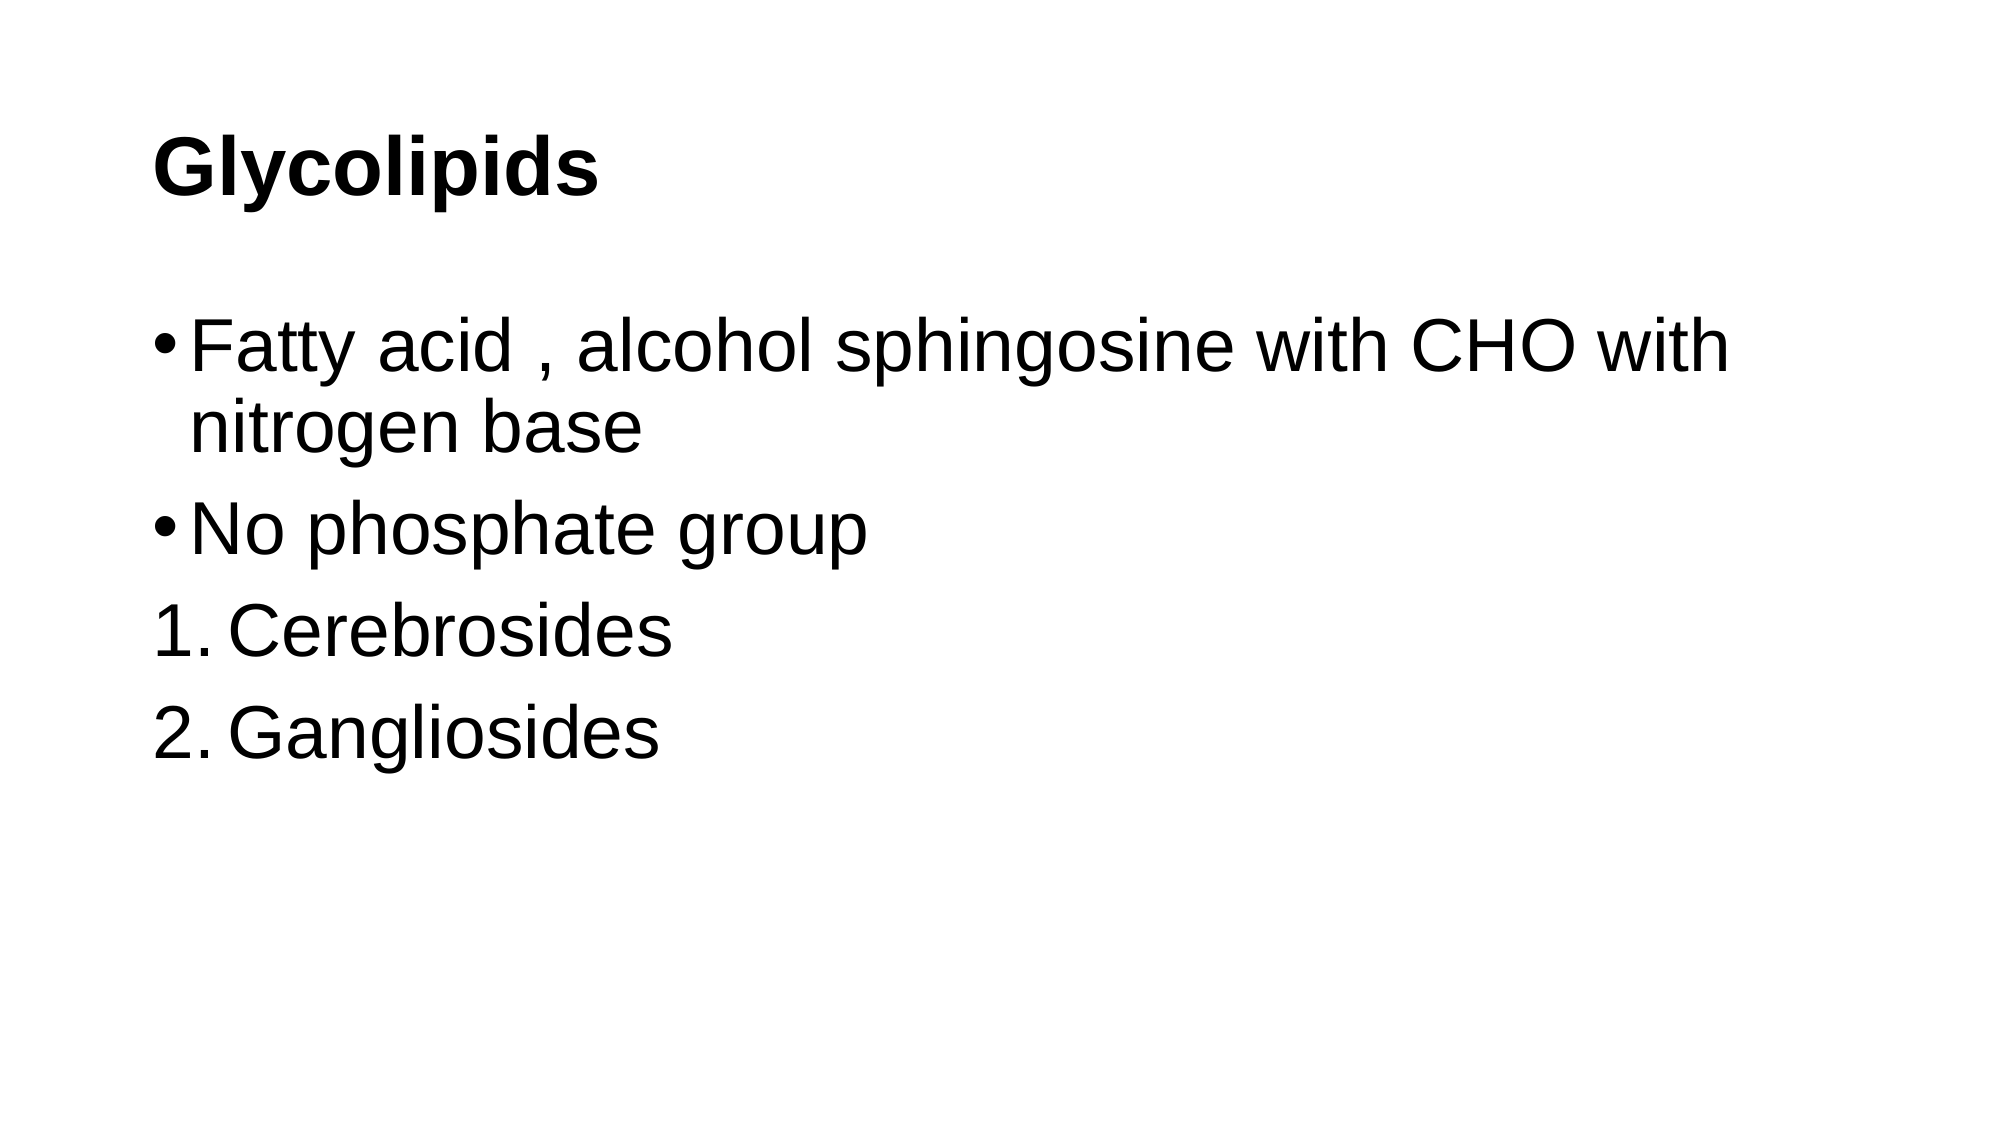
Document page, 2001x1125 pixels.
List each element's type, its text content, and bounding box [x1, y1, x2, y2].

title Glycolipids [137, 59, 1863, 278]
list Fatty acid , alcohol sphingosine with CHO with nitrogen base No phosphate group Cerebrosides Gangliosides [137, 299, 1863, 1014]
